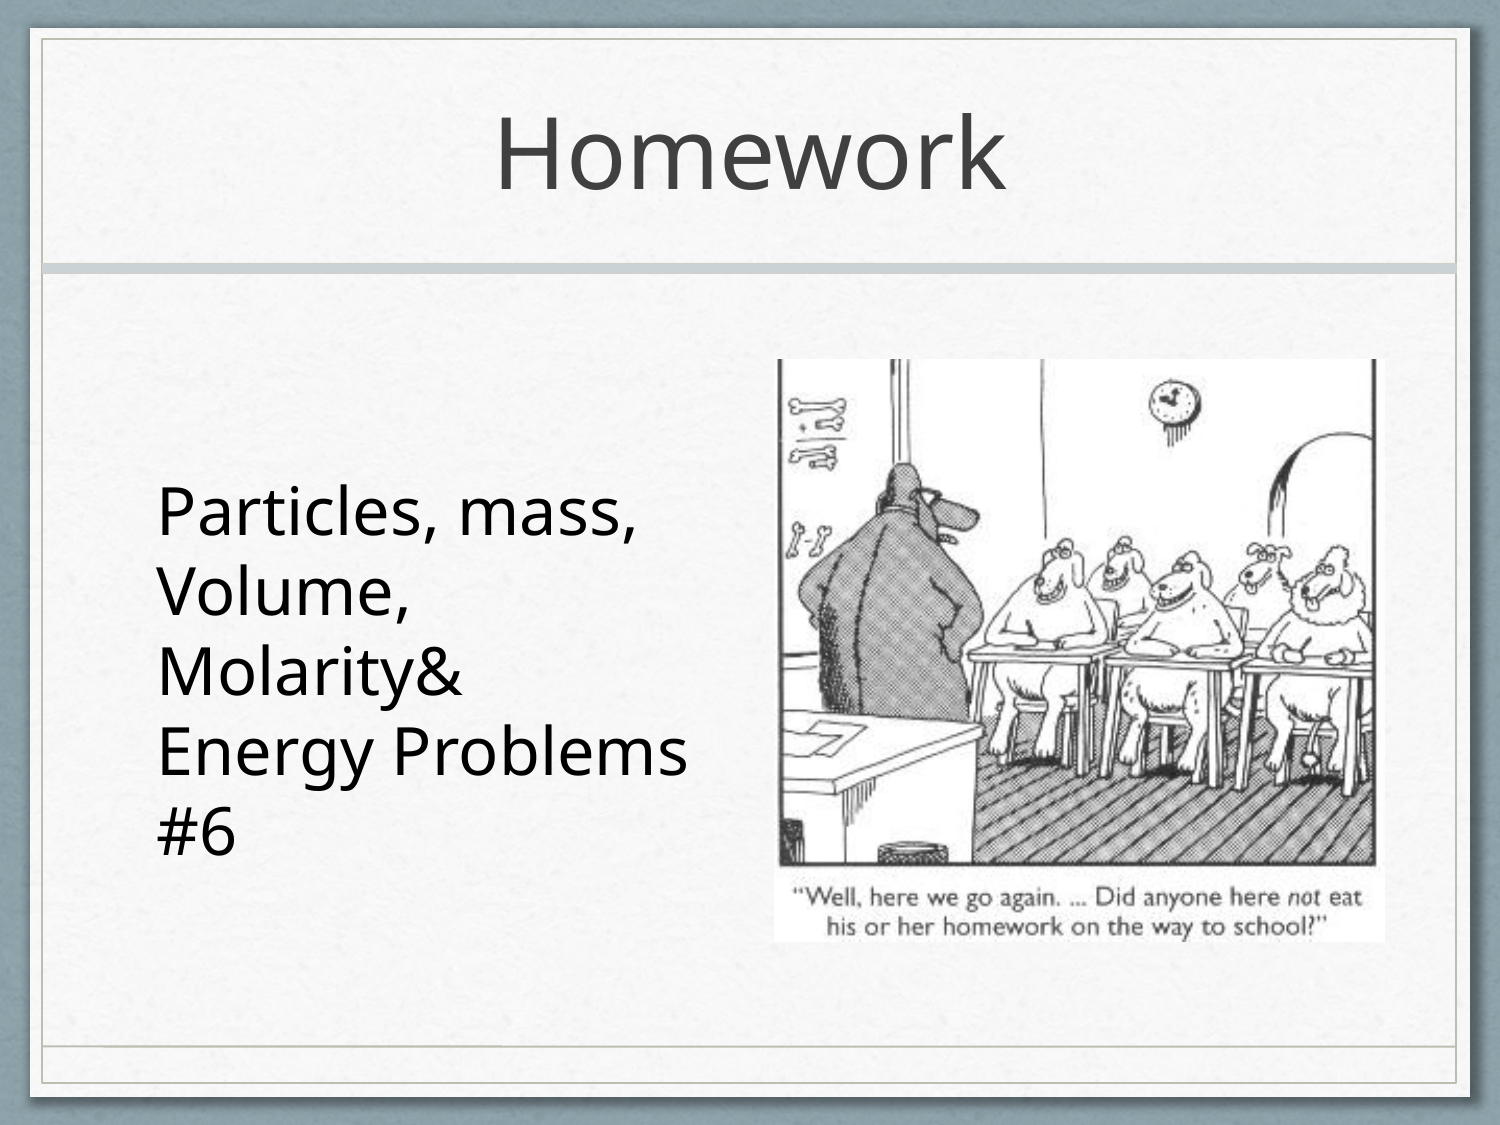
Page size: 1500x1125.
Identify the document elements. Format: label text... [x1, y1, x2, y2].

text_box Particles, mass, Volume, Molarity& Energy Problems #6 [142, 461, 714, 876]
title Homework [147, 40, 1353, 260]
picture [30, 28, 1470, 1097]
